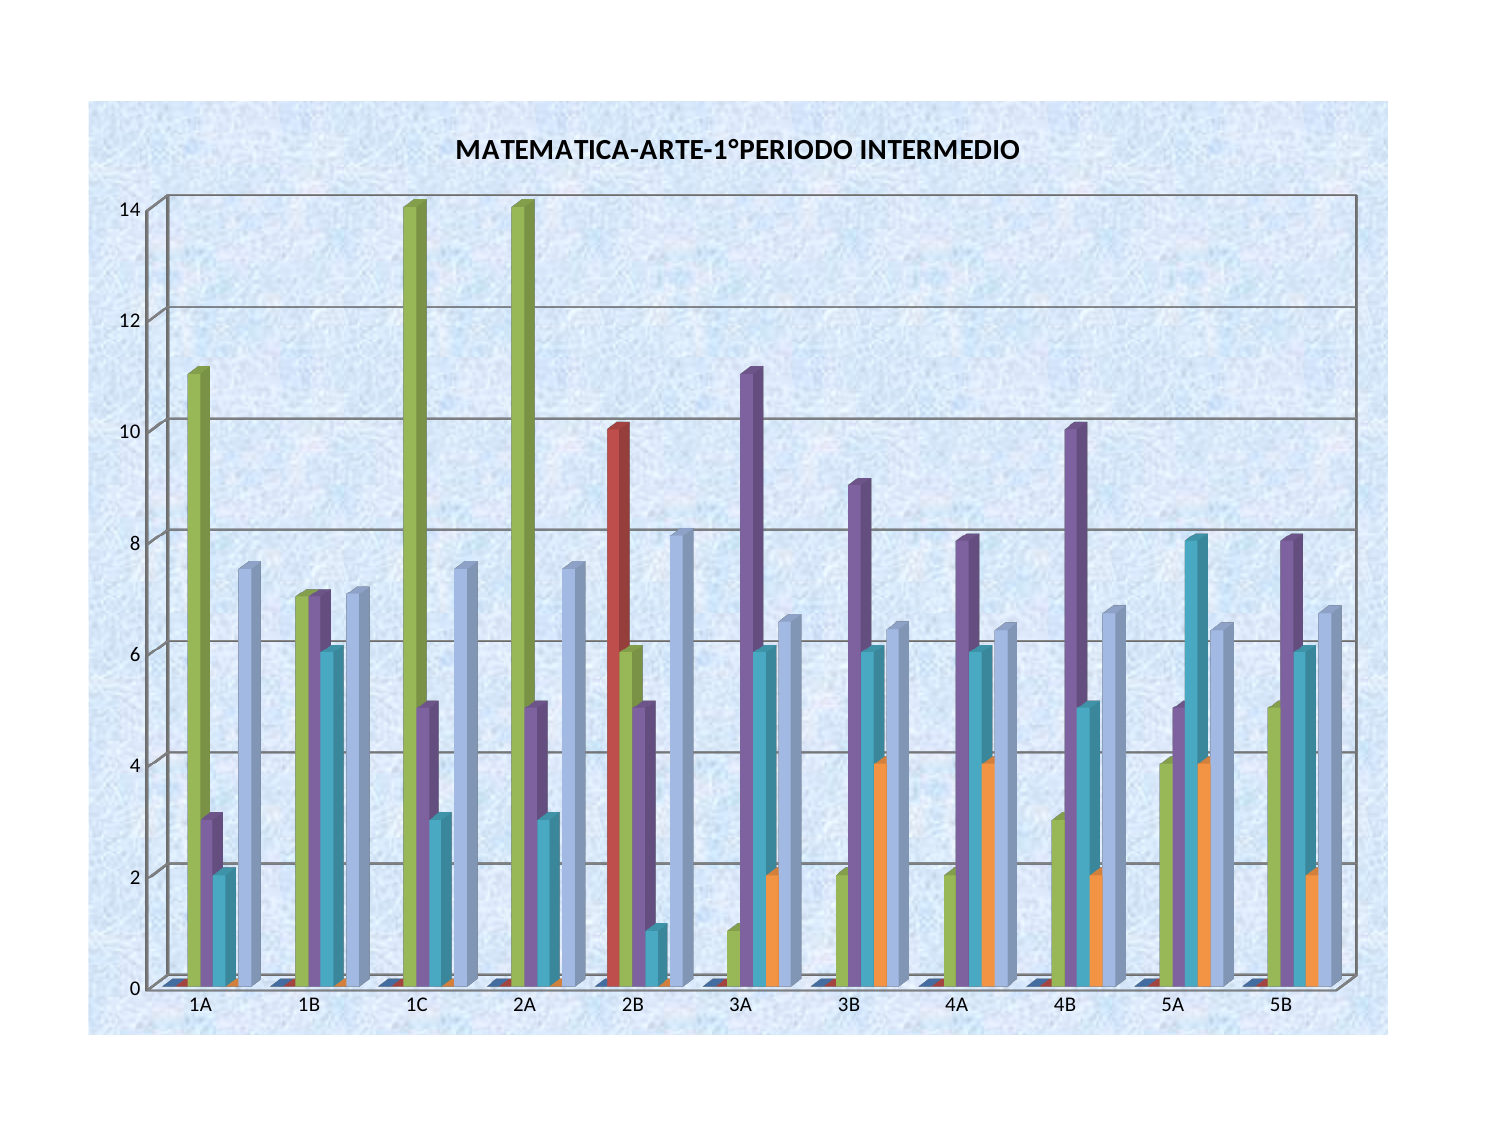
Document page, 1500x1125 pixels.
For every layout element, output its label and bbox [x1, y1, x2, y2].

chart [88, 101, 1389, 1036]
